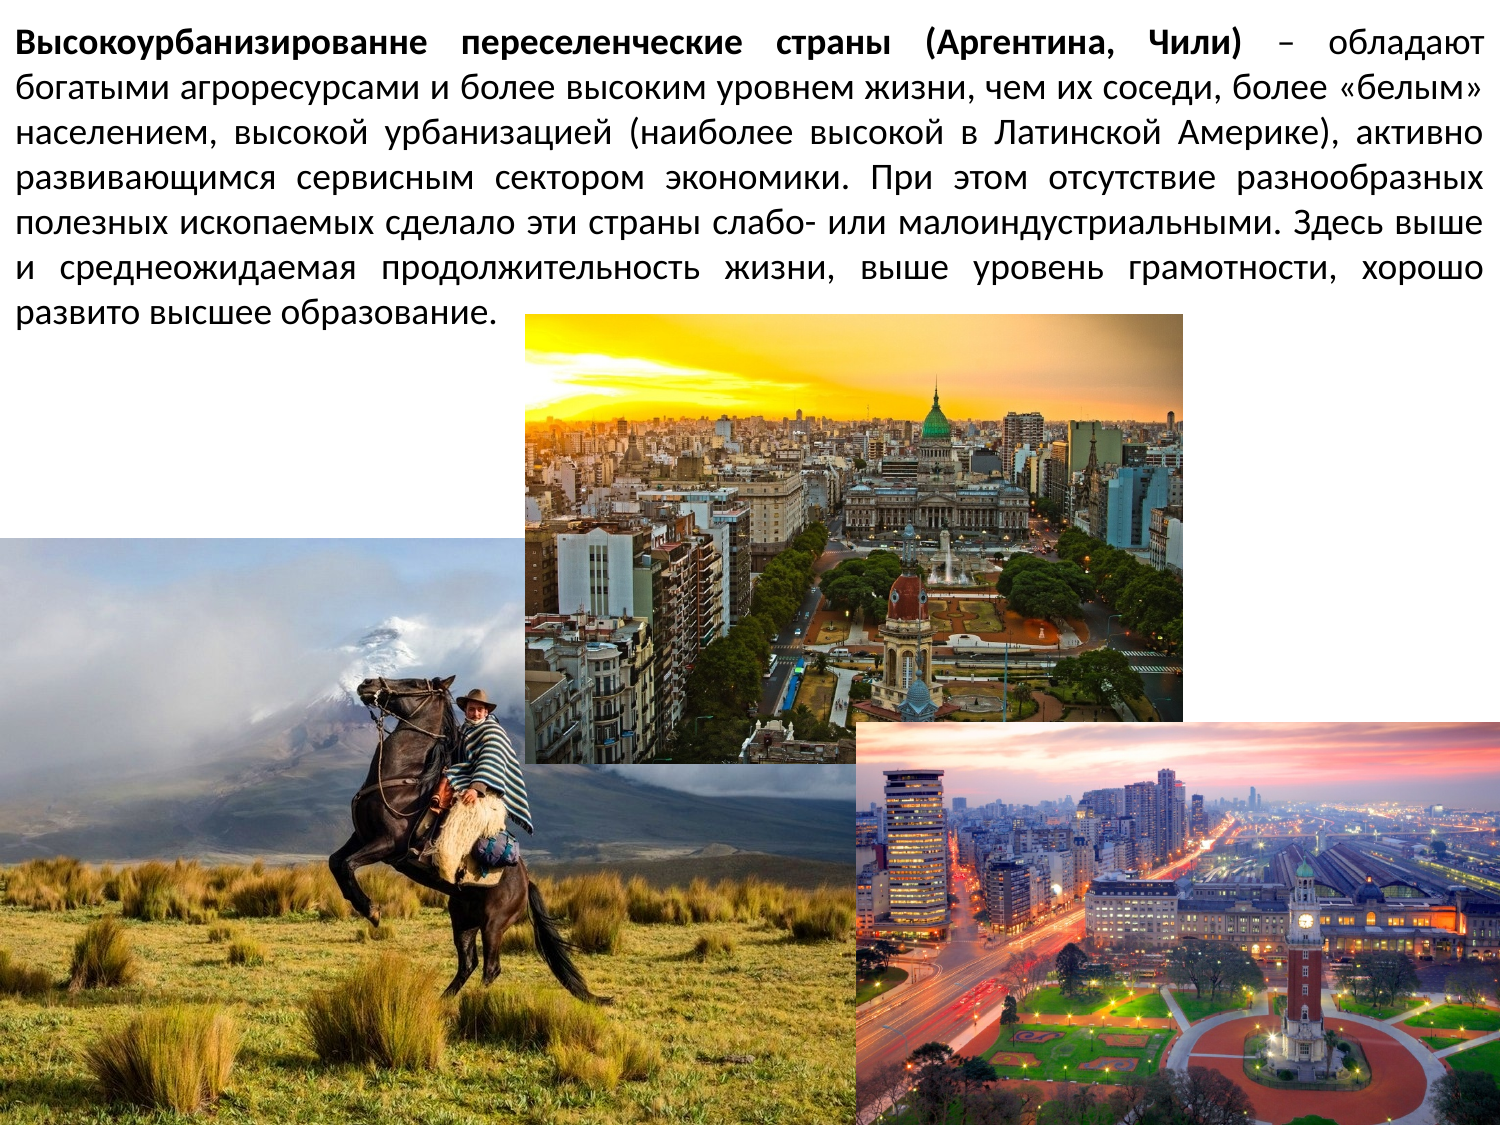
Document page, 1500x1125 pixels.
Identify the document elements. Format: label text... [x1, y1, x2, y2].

title Высокоурбанизированне переселенческие страны (Аргентина, Чили) – обладают богатыми агроресурсами и более высоким уровнем жизни, чем их соседи, более «белым» населением, высокой урбанизацией (наиболее высокой в Латинской Америке), активно развивающимся сервисным сектором экономики. При этом отсутствие разнообразных полезных ископаемых сделало эти страны слабо- или малоиндустриальными. Здесь выше и среднеожидаемая продолжительность жизни, выше уровень грамотности, хорошо развито высшее образование. [0, 0, 1500, 350]
picture [0, 314, 1500, 1125]
